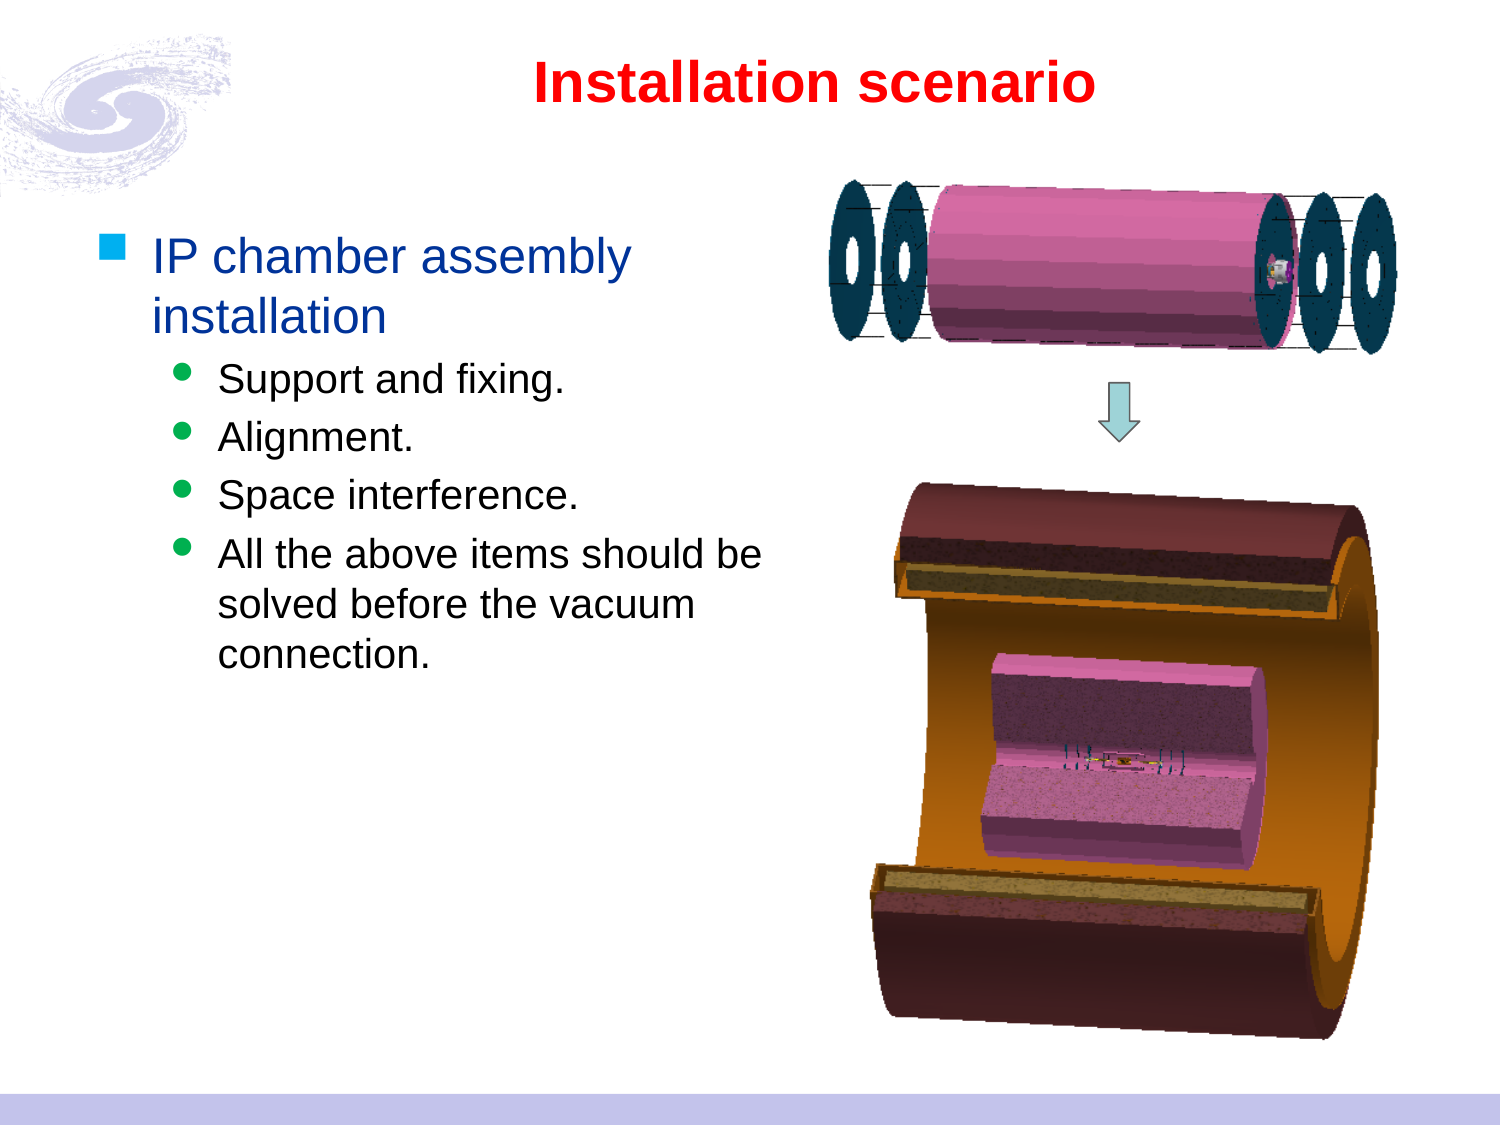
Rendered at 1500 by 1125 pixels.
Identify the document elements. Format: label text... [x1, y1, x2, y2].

picture [0, 27, 231, 197]
list IP chamber assembly installation Support and fixing. Alignment. Space interference. All the above items should be solved before the vacuum connection. [80, 215, 814, 959]
text_box [1098, 391, 1140, 442]
title Installation scenario [229, 8, 1402, 150]
picture [749, 128, 1459, 384]
picture [805, 455, 1397, 1063]
